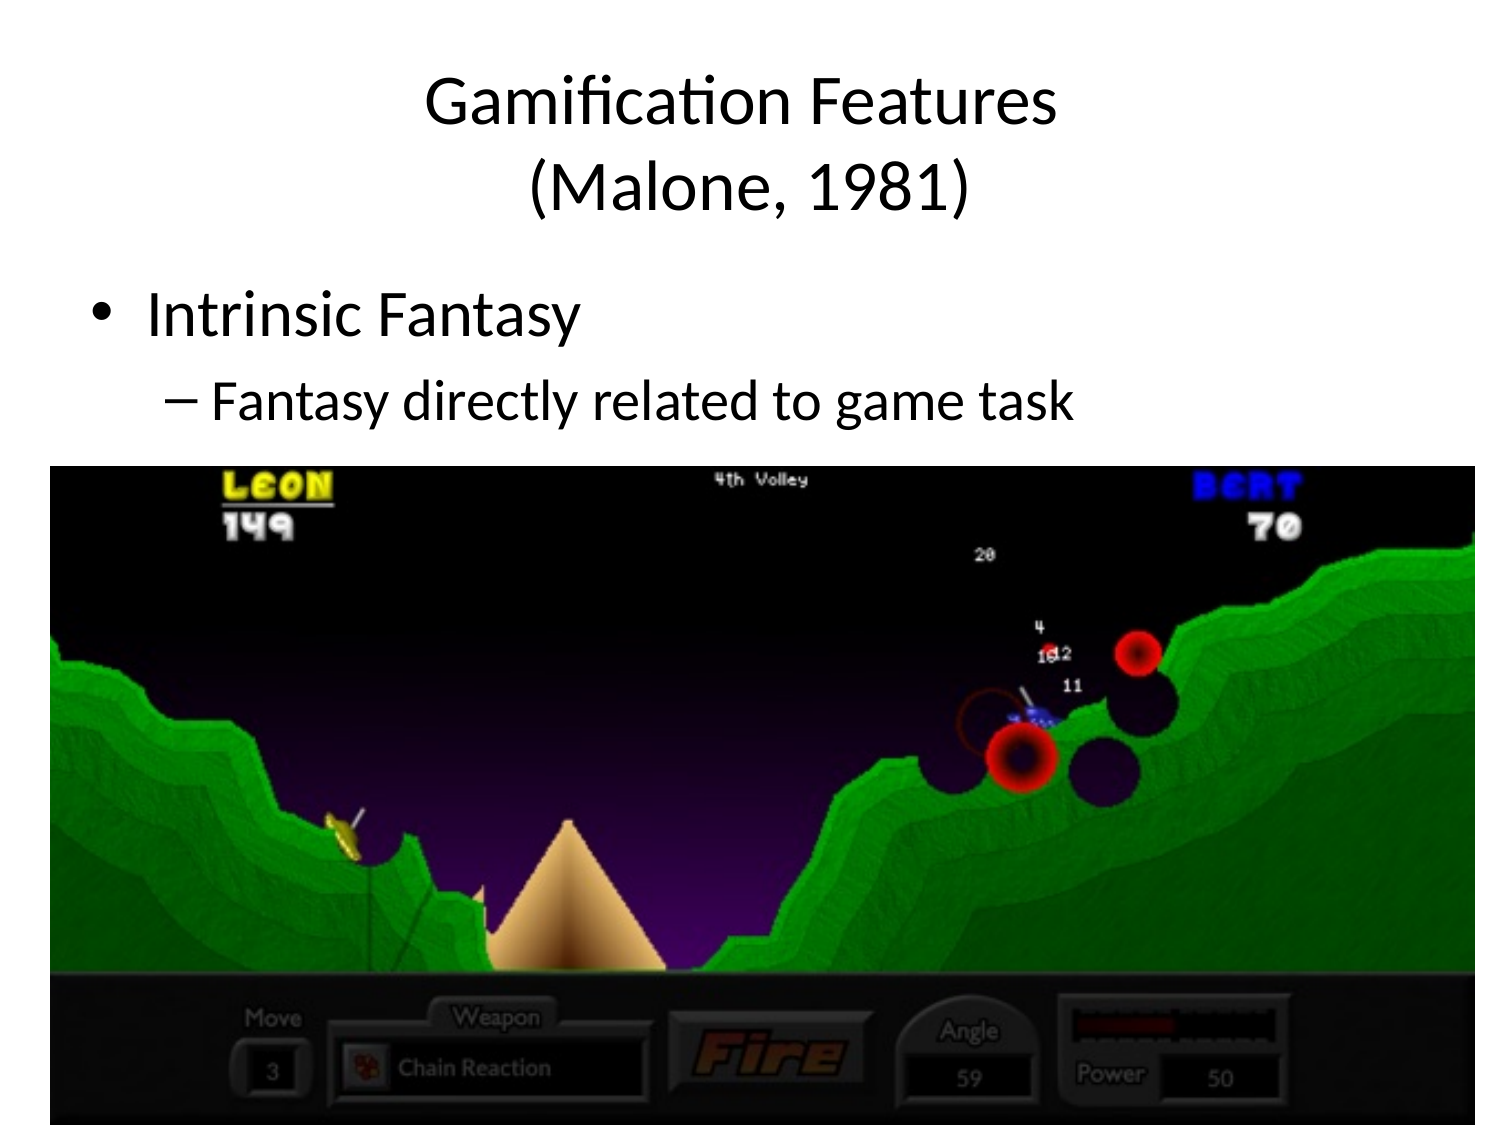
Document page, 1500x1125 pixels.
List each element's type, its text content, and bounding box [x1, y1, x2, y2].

picture [49, 466, 1476, 1125]
title Gamification Features (Malone, 1981) [75, 45, 1425, 233]
list Intrinsic Fantasy Fantasy directly related to game task [75, 262, 1425, 465]
